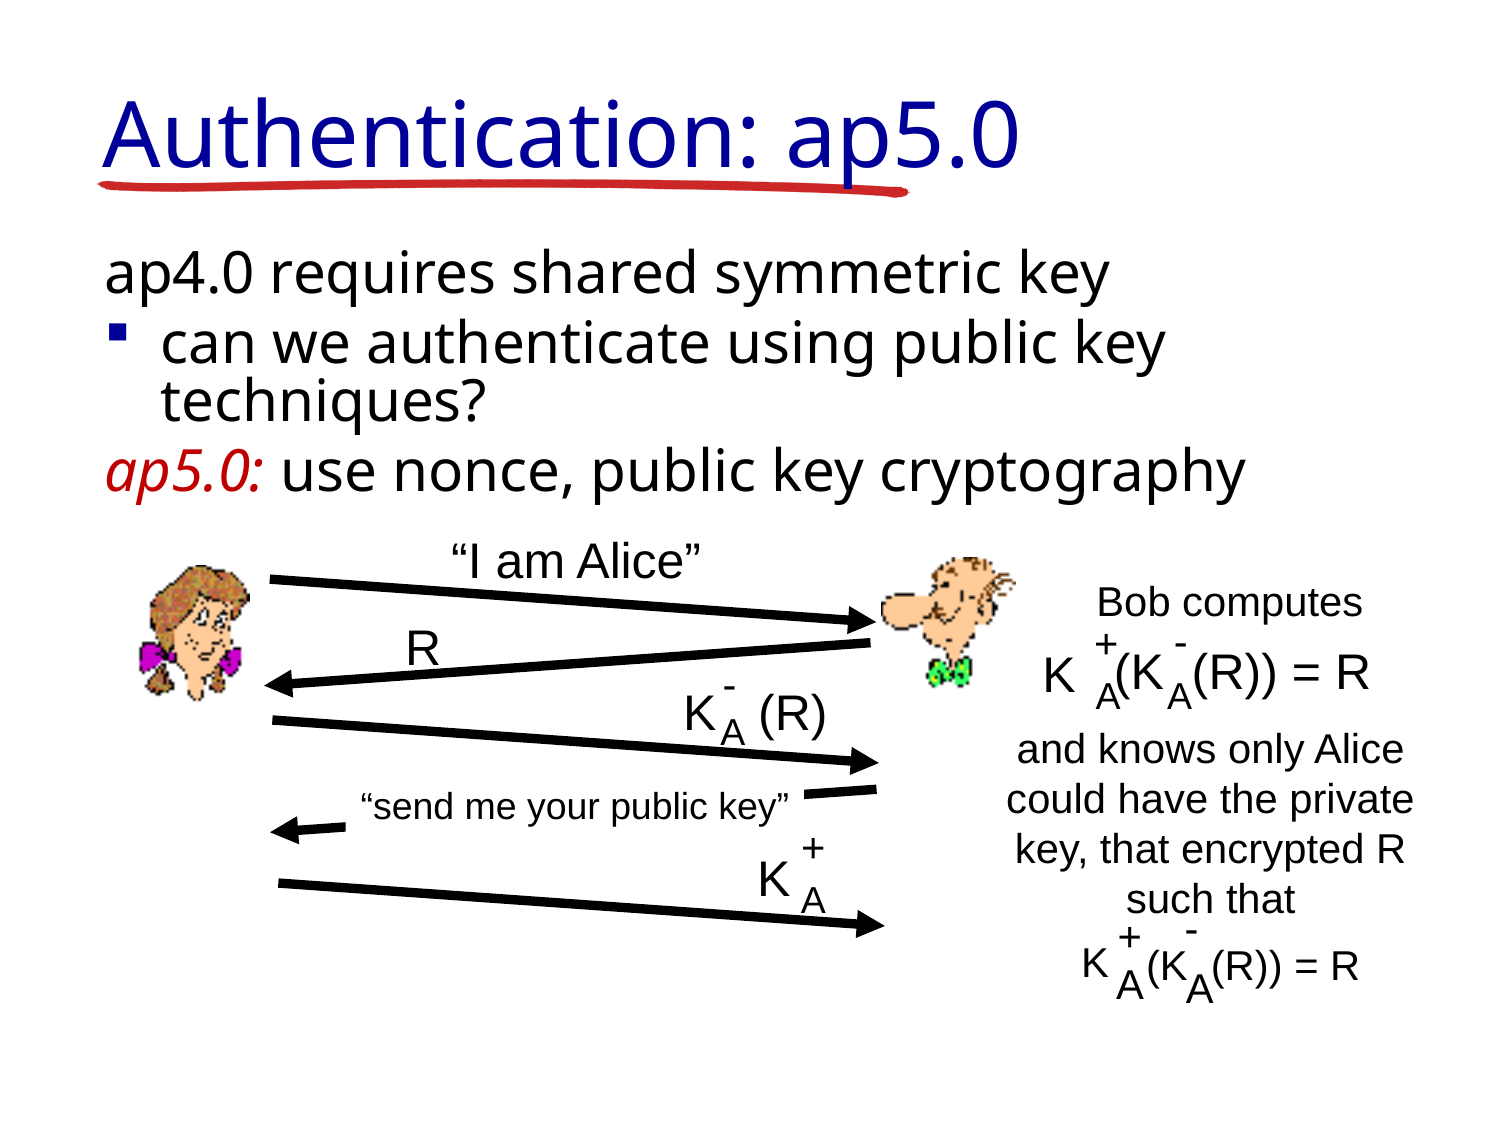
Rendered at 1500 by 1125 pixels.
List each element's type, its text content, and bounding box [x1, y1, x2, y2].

list ap4.0 requires shared symmetric key can we authenticate using public key techniques? ap5.0: use nonce, public key cryptography [89, 239, 1460, 1002]
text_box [1065, 894, 1377, 1020]
text_box [848, 755, 879, 769]
text_box [270, 825, 345, 838]
text_box Bob computes [1038, 566, 1422, 692]
picture [93, 173, 919, 203]
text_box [667, 650, 844, 762]
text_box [741, 813, 843, 930]
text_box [1047, 607, 1388, 725]
title Authentication: ap5.0 [87, 37, 1363, 225]
text_box [264, 676, 390, 691]
text_box “I am Alice” [436, 521, 717, 596]
text_box [847, 918, 885, 932]
picture [134, 565, 250, 708]
picture [881, 556, 1016, 694]
text_box R [390, 608, 456, 683]
text_box “send me your public key” [345, 774, 804, 835]
text_box [506, 596, 876, 628]
text_box and knows only Alice could have the private key, that encrypted R such that [961, 713, 1460, 929]
